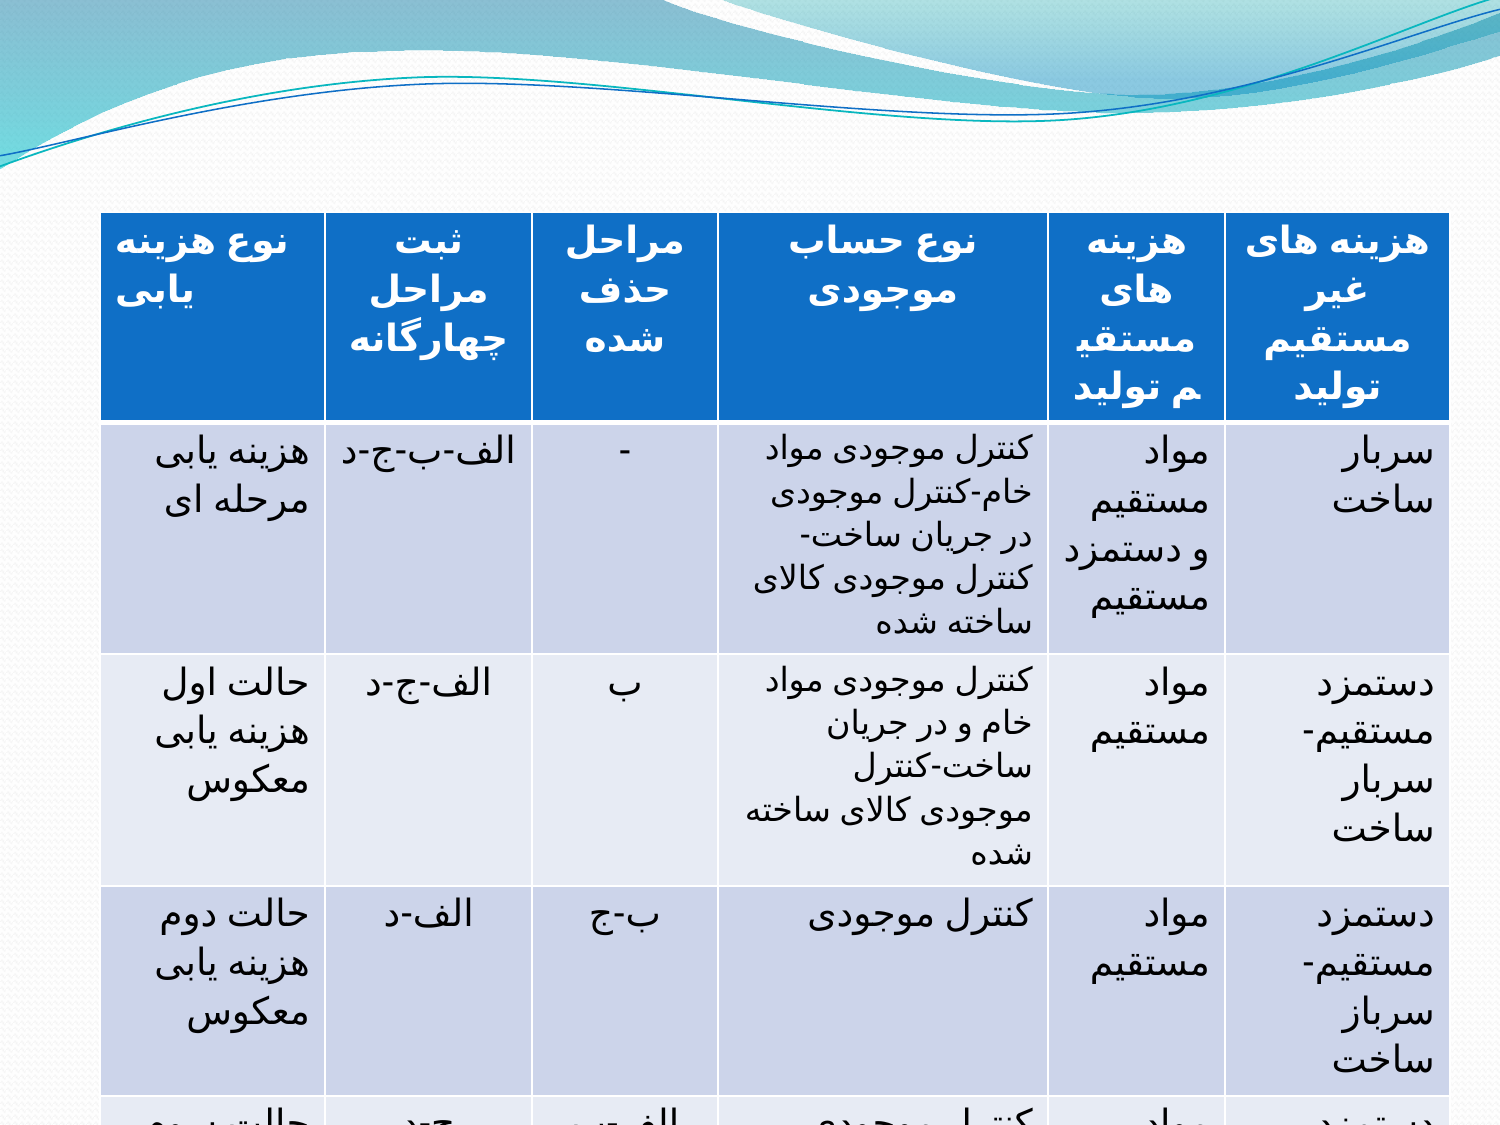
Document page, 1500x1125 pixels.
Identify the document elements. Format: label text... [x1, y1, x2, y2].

table_cell مواد مستقیم و دستمزد مستقیم [1049, 425, 1224, 653]
table_cell ب [533, 655, 717, 885]
table_cell کنترل موجودی [719, 887, 1047, 1095]
table_cell کنترل موجودی کالای ساخته شده [719, 1097, 1047, 1125]
table_cell الف-ج-د [326, 655, 531, 885]
table_cell ب-ج [533, 887, 717, 1095]
table_cell الف-ب-ج-د [326, 425, 531, 653]
table_cell ج-د [326, 1097, 531, 1125]
table_cell هزینه یابی مرحله ای [101, 425, 324, 653]
table_cell حالت سوم هزینه یابی معکوس [101, 1097, 324, 1125]
table_cell دستمزد مستقیم-سربار ساخت [1226, 1097, 1449, 1125]
table_header هزینه های غیر مستقیم تولید [1226, 213, 1449, 420]
table_cell مواد مستقیم [1049, 887, 1224, 1095]
list [75, 99, 1450, 1005]
table_cell دستمزد مستقیم-سربار ساخت [1226, 655, 1449, 885]
table_cell کنترل موجودی مواد خام-کنترل موجودی در جریان ساخت-کنترل موجودی کالای ساخته شده [719, 425, 1047, 653]
table_header نوع هزینه یابی [101, 213, 324, 420]
table_cell الف-ب [533, 1097, 717, 1125]
table_header هزینه های مستقیم تولید [1049, 213, 1224, 420]
table_cell مواد مستقیم [1049, 655, 1224, 885]
table_cell الف-د [326, 887, 531, 1095]
table_cell مواد مستقیم [1049, 1097, 1224, 1125]
table_header ثبت مراحل چهارگانه [326, 213, 531, 420]
table_cell - [533, 425, 717, 653]
table_header مراحل حذف شده [533, 213, 717, 420]
table_cell کنترل موجودی مواد خام و در جریان ساخت-کنترل موجودی کالای ساخته شده [719, 655, 1047, 885]
table_cell حالت اول هزینه یابی معکوس [101, 655, 324, 885]
table_cell دستمزد مستقیم-سرباز ساخت [1226, 887, 1449, 1095]
table_cell سربار ساخت [1226, 425, 1449, 653]
table_header نوع حساب موجودی [719, 213, 1047, 420]
table_cell حالت دوم هزینه یابی معکوس [101, 887, 324, 1095]
